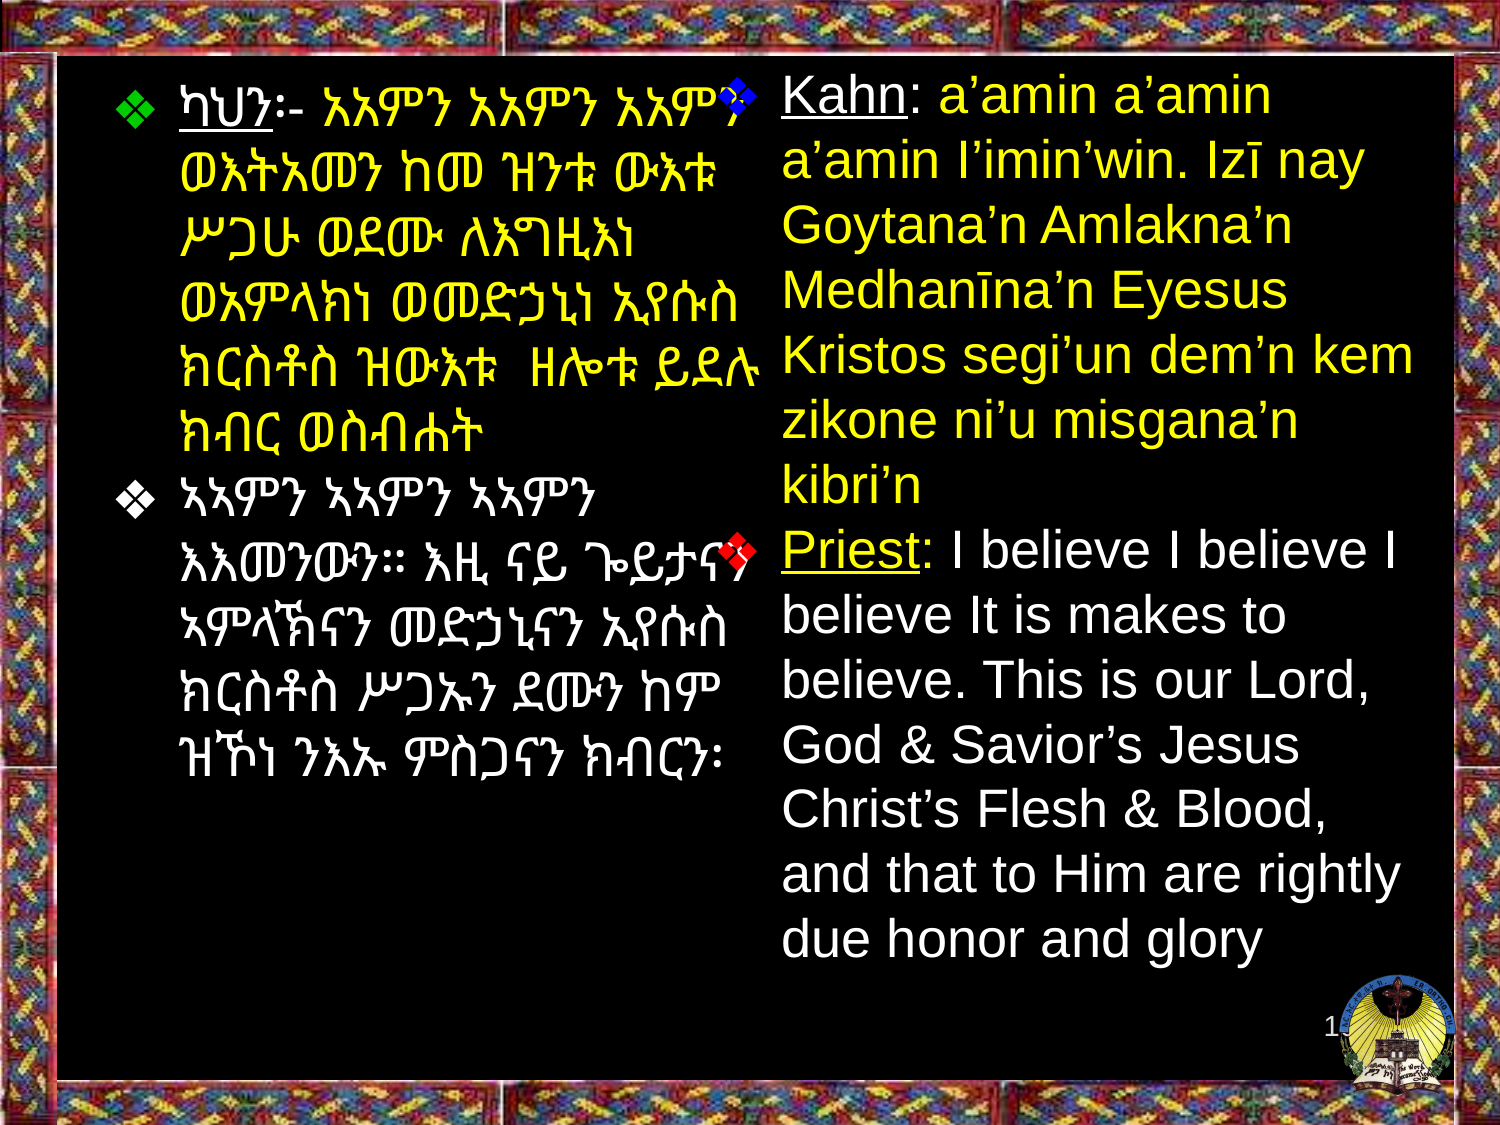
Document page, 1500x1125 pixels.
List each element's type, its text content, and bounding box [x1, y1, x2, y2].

picture [0, 0, 1500, 1125]
list ካህን፡- አአምን አአምን አአምን ወእትአመን ከመ ዝንቱ ውእቱ ሥጋሁ ወደሙ ለእግዚእነ ወአምላክነ ወመድኃኒነ ኢየሱስ ክርስቶስ ዝውእቱ ዘሎቱ ይደሉ ክብር ወስብሐት ኣኣምን ኣኣምን ኣኣምን እእመንውን። እዚ ናይ ጐይታናን ኣምላኽናን መድኃኒናን ኢየሱስ ክርስቶስ ሥጋኡን ደሙን ከም ዝኾነ ንእኡ ምስጋናን ክብርን፡ [87, 64, 690, 1063]
text_box Kahn: a’amin a’amin a’amin I’imin’win. Izī nay Goytana’n Amlakna’n Medhanīna’n Eyesus Kristos segi’un dem’n kem zikone ni’u misgana’n kibri’n Priest: I believe I believe I believe It is makes to believe. This is our Lord, God & Savior’s Jesus Christ’s Flesh & Blood, and that to Him are rightly due honor and glory [690, 44, 1433, 1077]
